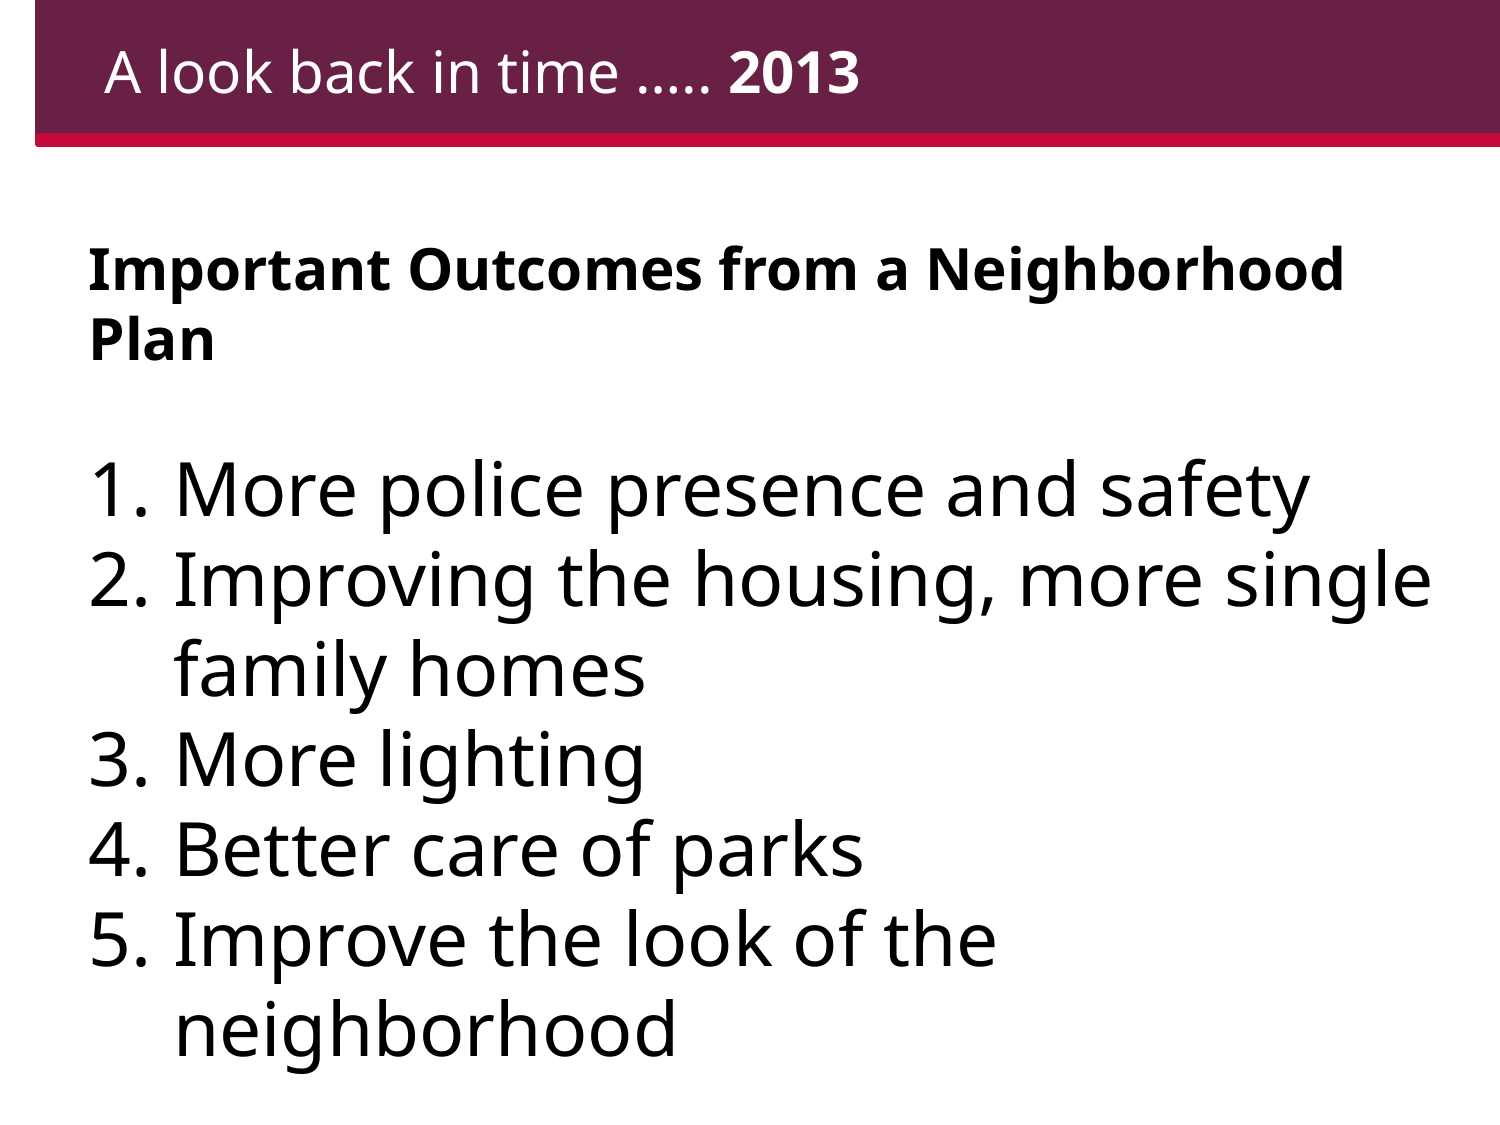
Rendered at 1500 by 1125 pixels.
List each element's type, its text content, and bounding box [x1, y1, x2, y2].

text_box [37, 0, 1500, 134]
text_box Important Outcomes from a Neighborhood Plan More police presence and safety Improving the housing, more single family homes More lighting Better care of parks Improve the look of the neighborhood [73, 224, 1463, 1125]
text_box A look back in time ….. 2013 [73, 2, 1463, 138]
text_box [37, 134, 1500, 145]
